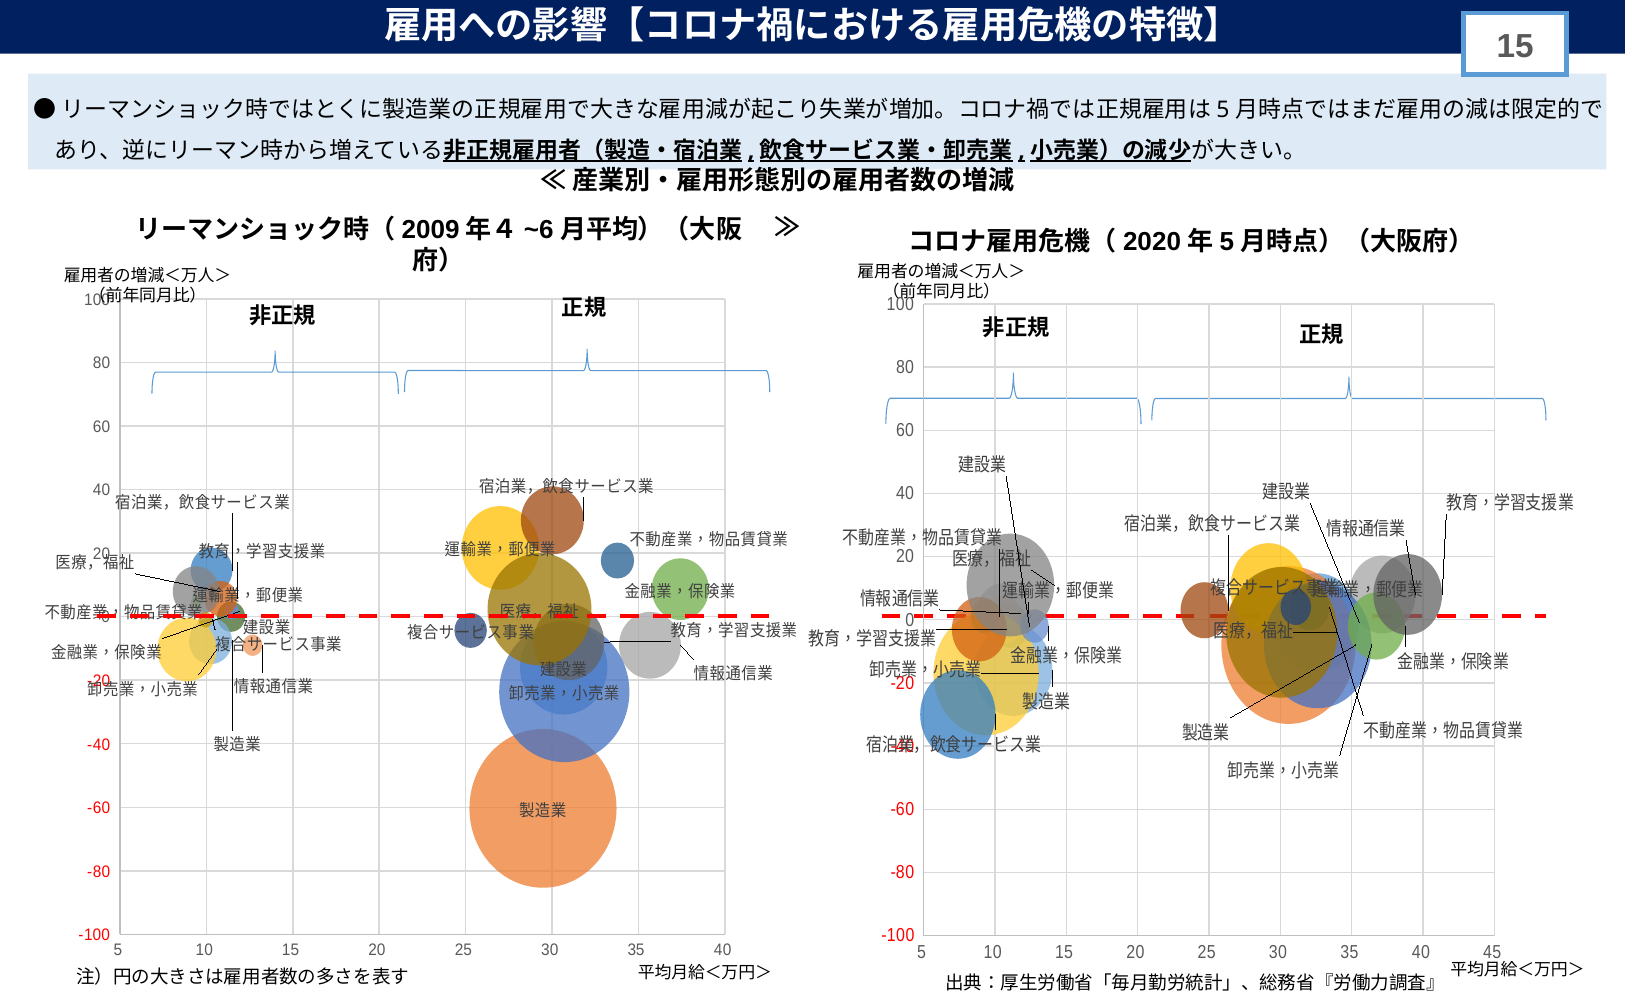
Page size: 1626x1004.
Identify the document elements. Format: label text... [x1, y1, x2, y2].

text_box リーマンショック時（2009年４~6月平均）（大阪府） [96, 215, 781, 271]
chart [809, 279, 1574, 978]
text_box ●リーマンショック時ではとくに製造業の正規雇用で大きな雇用減が起こり失業が増加。コロナ禍では正規雇用は5月時点ではまだ雇用の減は限定的であり、逆にリーマン時から増えている非正規雇用者（製造・宿泊業,飲食サービス業・卸売業,小売業）の減少が大きい。 [27, 73, 1607, 171]
text_box 注）円の大きさは雇用者数の多さを表す [61, 976, 597, 995]
text_box 出典：厚生労働省「毎月勤労統計」、総務省『労働力調査』 [923, 978, 1460, 1001]
text_box 平均月給＜万円＞ [597, 954, 823, 990]
text_box 雇用への影響【コロナ禍における雇用危機の特徴】 [0, 0, 1625, 54]
text_box 平均月給＜万円＞ [1460, 951, 1625, 987]
text_box 雇用者の増減＜万人＞ （前年同月比） [20, 256, 276, 312]
text_box 雇用者の増減＜万人＞ （前年同月比） [817, 252, 1066, 279]
text_box コロナ雇用危機（2020年5月時点）（大阪府） [858, 212, 1525, 267]
text_box ≪産業別・雇用形態別の雇用者数の増減≫ [527, 173, 1022, 216]
chart [44, 280, 799, 976]
text_box 14 [1463, 12, 1567, 76]
